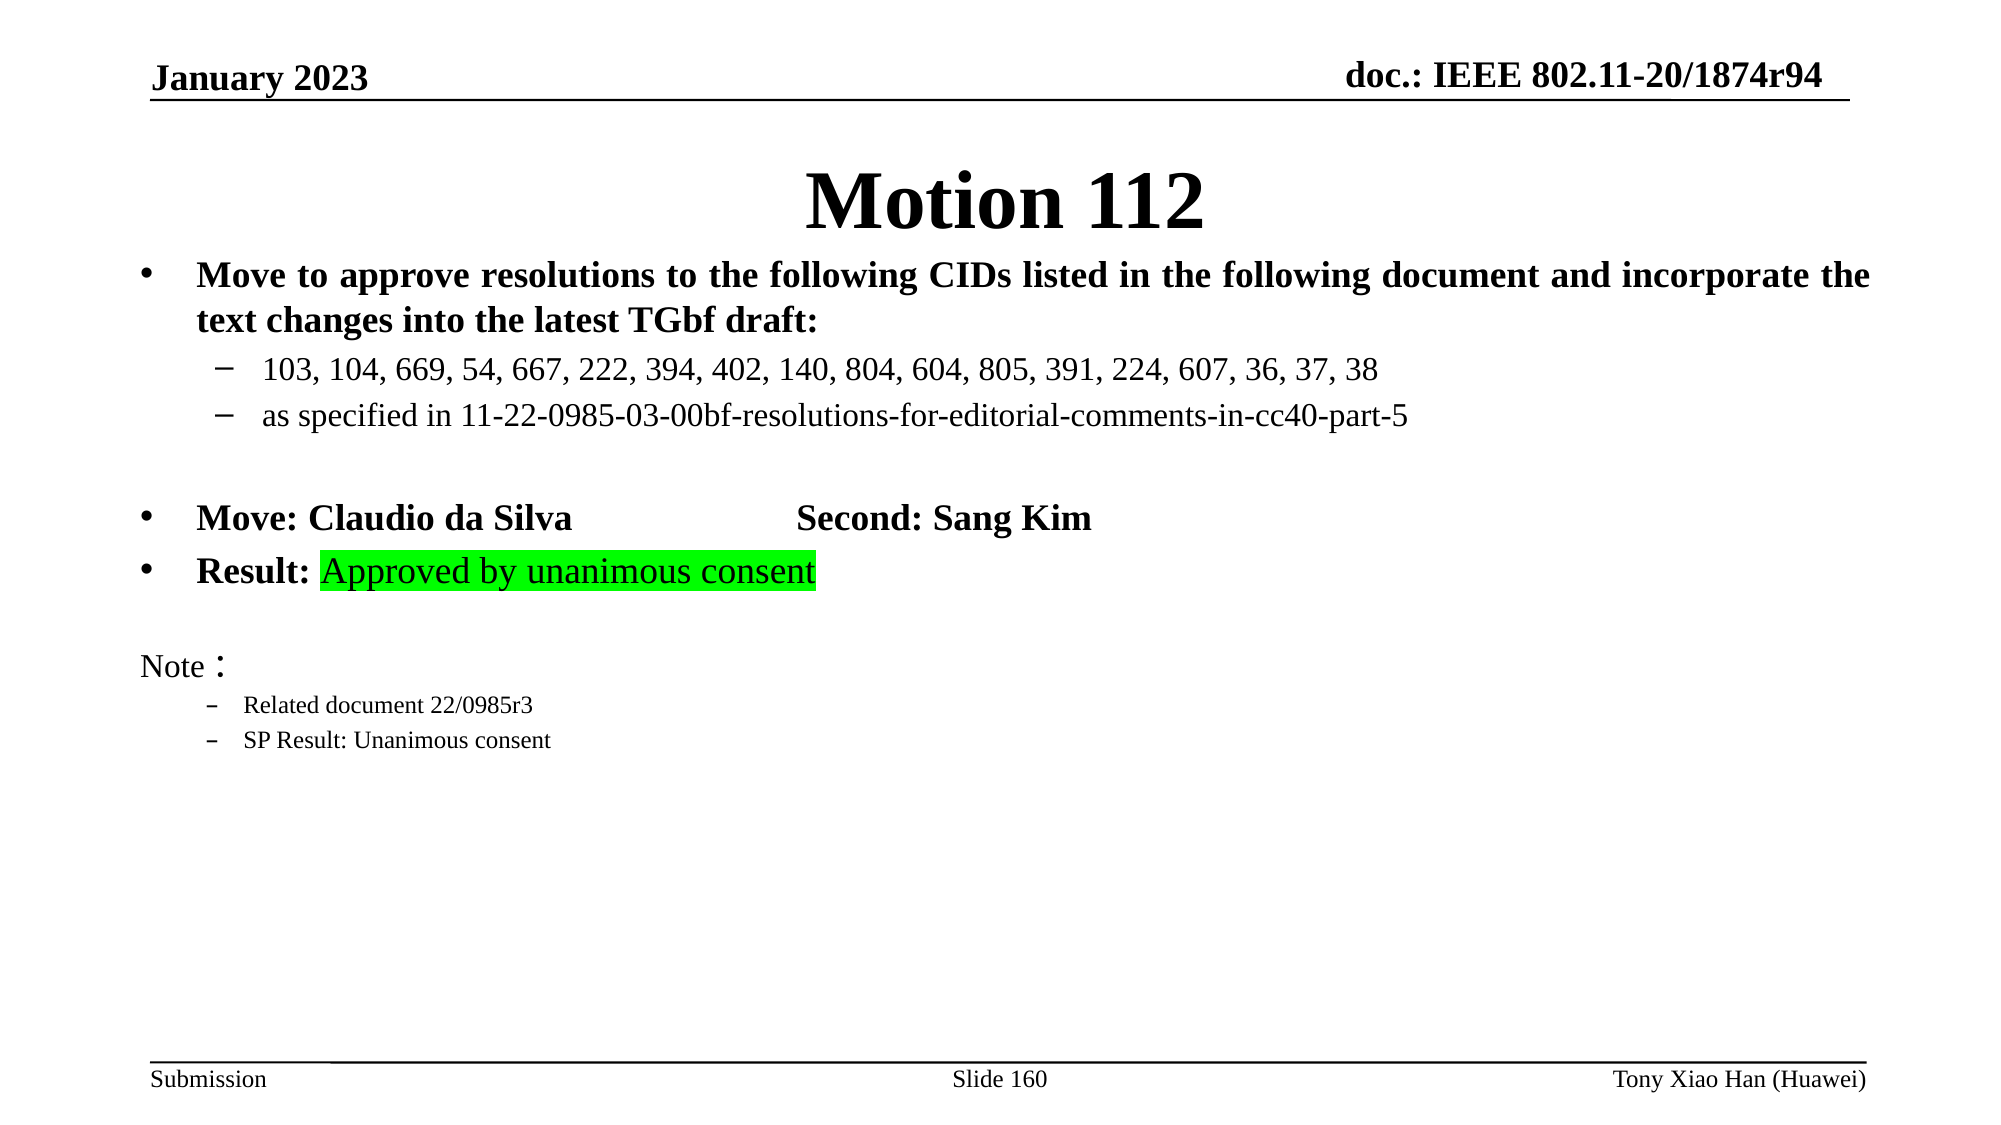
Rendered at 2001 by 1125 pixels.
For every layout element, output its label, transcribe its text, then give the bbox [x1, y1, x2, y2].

text_box Motion 112 [368, 137, 1644, 212]
text_box Move to approve resolutions to the following CIDs listed in the following document and incorporate the text changes into the latest TGbf draft: 103, 104, 669, 54, 667, 222, 394, 402, 140, 804, 604, 805, 391, 224, 607, 36, 37, 38 as specified in 11-22-0985-03-00bf-resolutions-for-editorial-comments-in-cc40-part-5 Move: Claudio da Silva Second: Sang Kim Result: Approved by unanimous consent Note： Related document 22/0985r3 SP Result: Unanimous consent [125, 212, 1888, 900]
